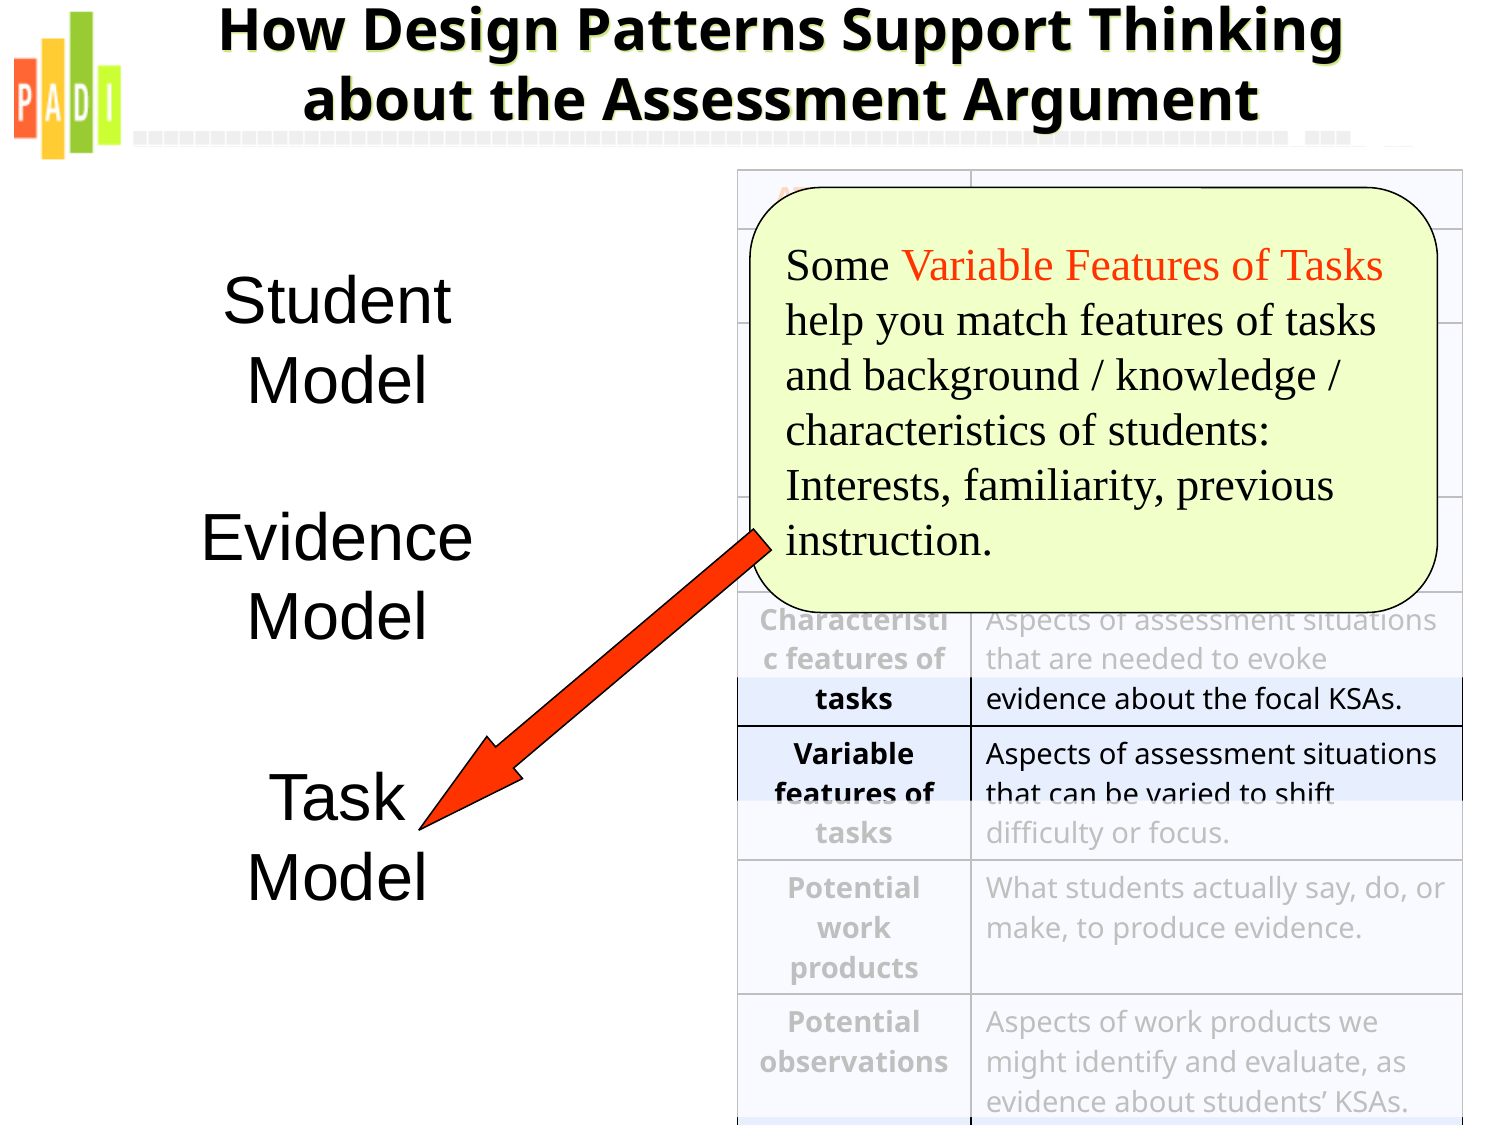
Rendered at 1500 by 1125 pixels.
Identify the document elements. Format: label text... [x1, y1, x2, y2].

table_cell Variable features of tasks [738, 727, 970, 800]
text_box [721, 800, 1472, 1118]
table_cell Aspects of assessment situations that can be varied to shift difficulty or focus. [972, 727, 1462, 800]
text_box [183, 249, 492, 924]
text_box [496, 529, 772, 792]
text_box Some Variable Features of Tasks help you match features of tasks and background / knowledge / characteristics of students: Interests, familiarity, previous instruction. [749, 187, 1438, 613]
table_cell Aspects of work products we might identify and evaluate, as evidence about students’ KSAs. [972, 1118, 1462, 1125]
table_cell Aspects of assessment situations that are needed to evoke evidence about the focal KSAs. [972, 678, 1462, 725]
text_box [721, 165, 1472, 678]
text_box How Design Patterns Support Thinking about the Assessment Argument [174, 0, 1388, 138]
table_cell Characteristic features of tasks [738, 678, 970, 725]
picture [14, 0, 140, 169]
table_cell Potential observations [738, 1118, 970, 1125]
